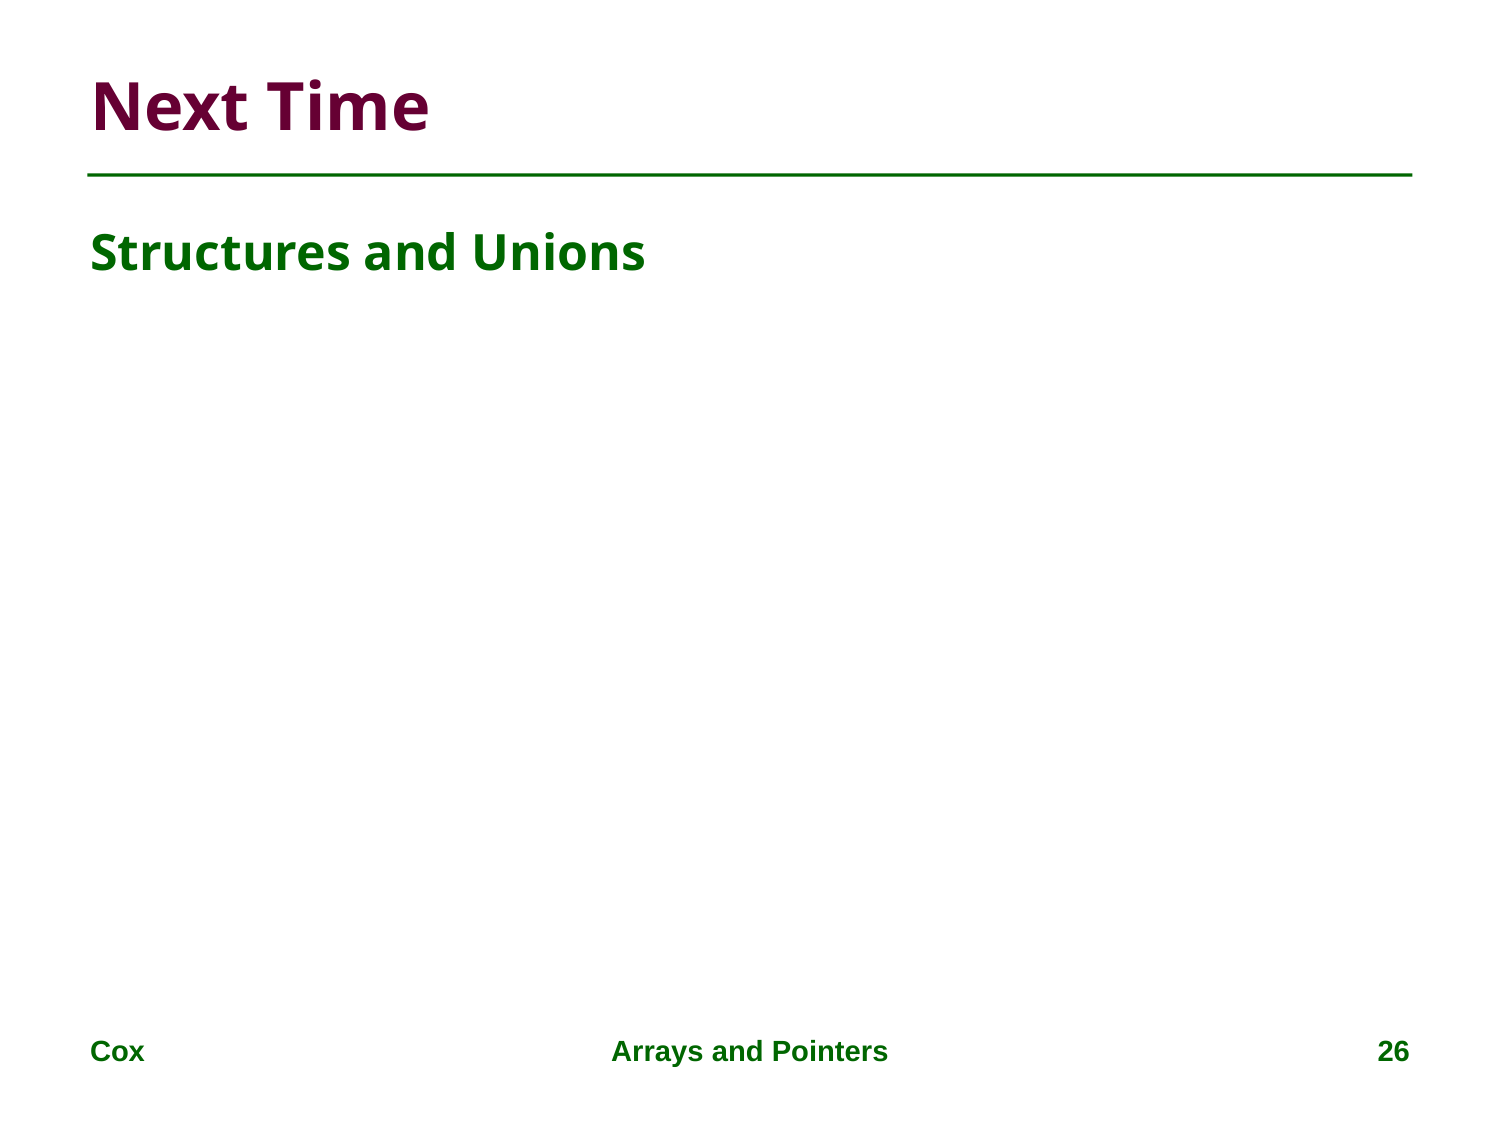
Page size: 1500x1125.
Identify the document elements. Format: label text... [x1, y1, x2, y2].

slide_number Cox [74, 1024, 426, 1103]
list Structures and Unions [75, 212, 1425, 1005]
footer Arrays and Pointers [512, 1024, 988, 1103]
title Next Time [75, 45, 1425, 163]
slide_number 26 [1074, 1024, 1426, 1103]
